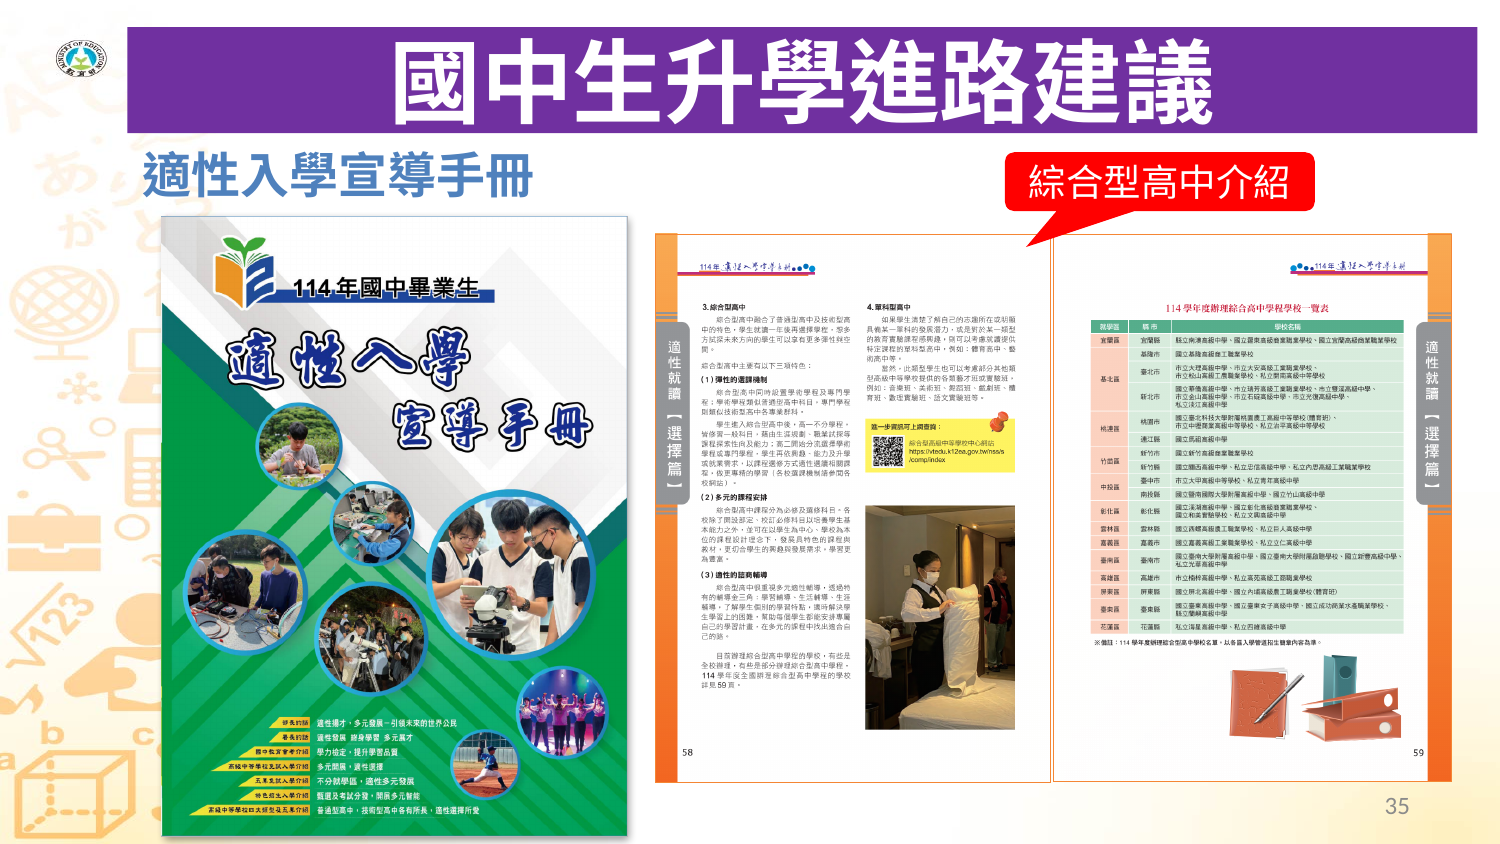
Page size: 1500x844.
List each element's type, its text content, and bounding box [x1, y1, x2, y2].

text_box 適性入學宣導手冊 [127, 137, 766, 212]
text_box 綜合型高中介紹 [1002, 149, 1318, 232]
slide_number 35 [1074, 790, 1425, 827]
picture [0, 0, 1500, 844]
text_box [655, 233, 1453, 783]
title 國中生升學進路建議 [127, 27, 1478, 134]
